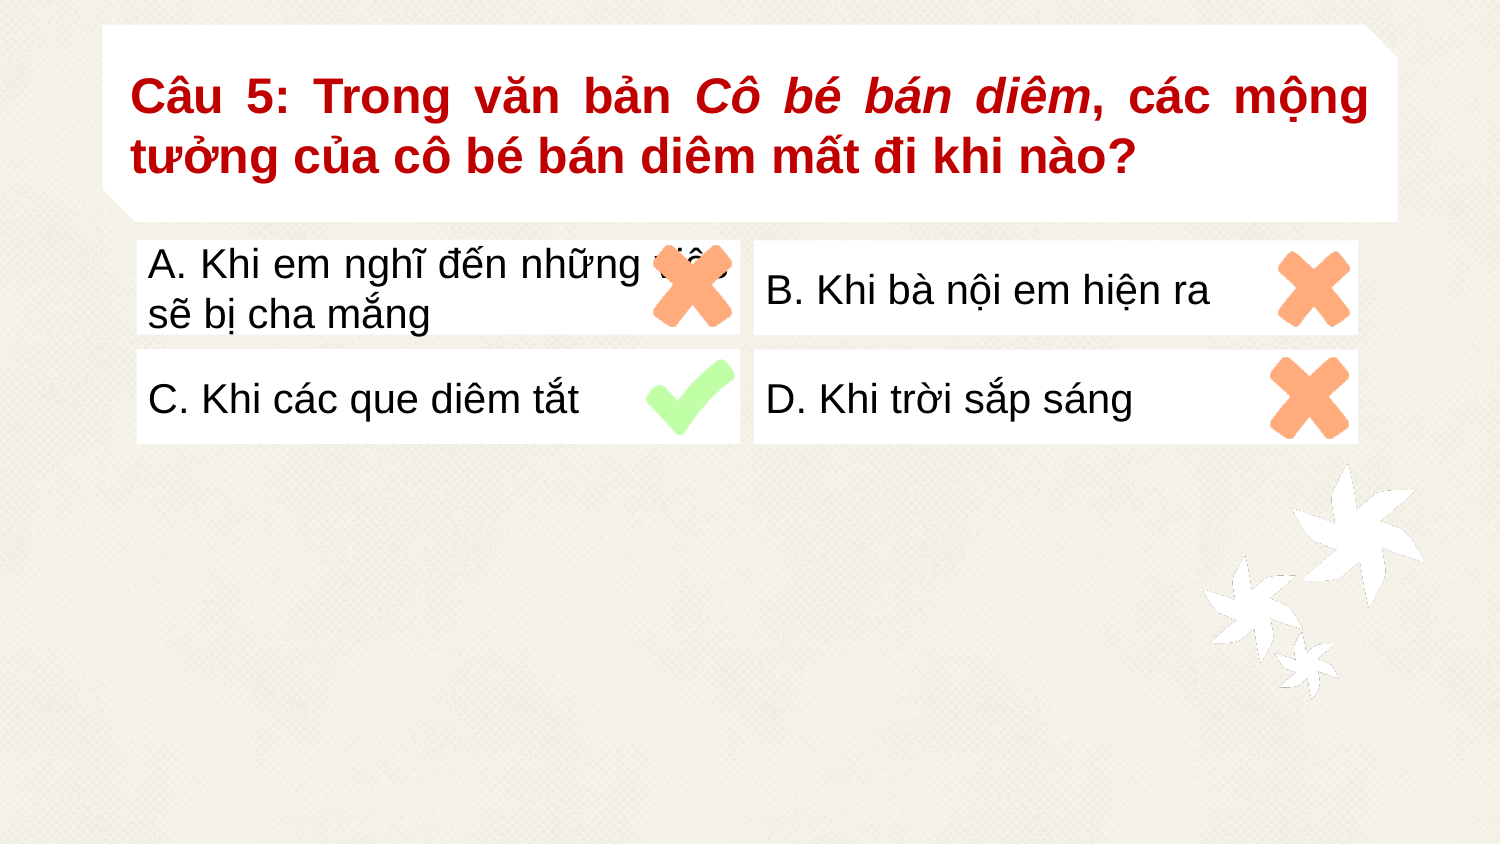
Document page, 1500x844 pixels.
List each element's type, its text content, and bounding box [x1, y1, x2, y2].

text_box C. Khi các que diêm tắt [134, 347, 742, 446]
picture [0, 0, 1500, 844]
text_box B. Khi bà nội em hiện ra [752, 238, 1360, 337]
text_box A. Khi em nghĩ đến những việc sẽ bị cha mắng [134, 238, 742, 337]
text_box D. Khi trời sắp sáng [752, 348, 1360, 447]
text_box Câu 5: Trong văn bản Cô bé bán diêm, các mộng tưởng của cô bé bán diêm mất đi khi nào? [100, 22, 1400, 225]
